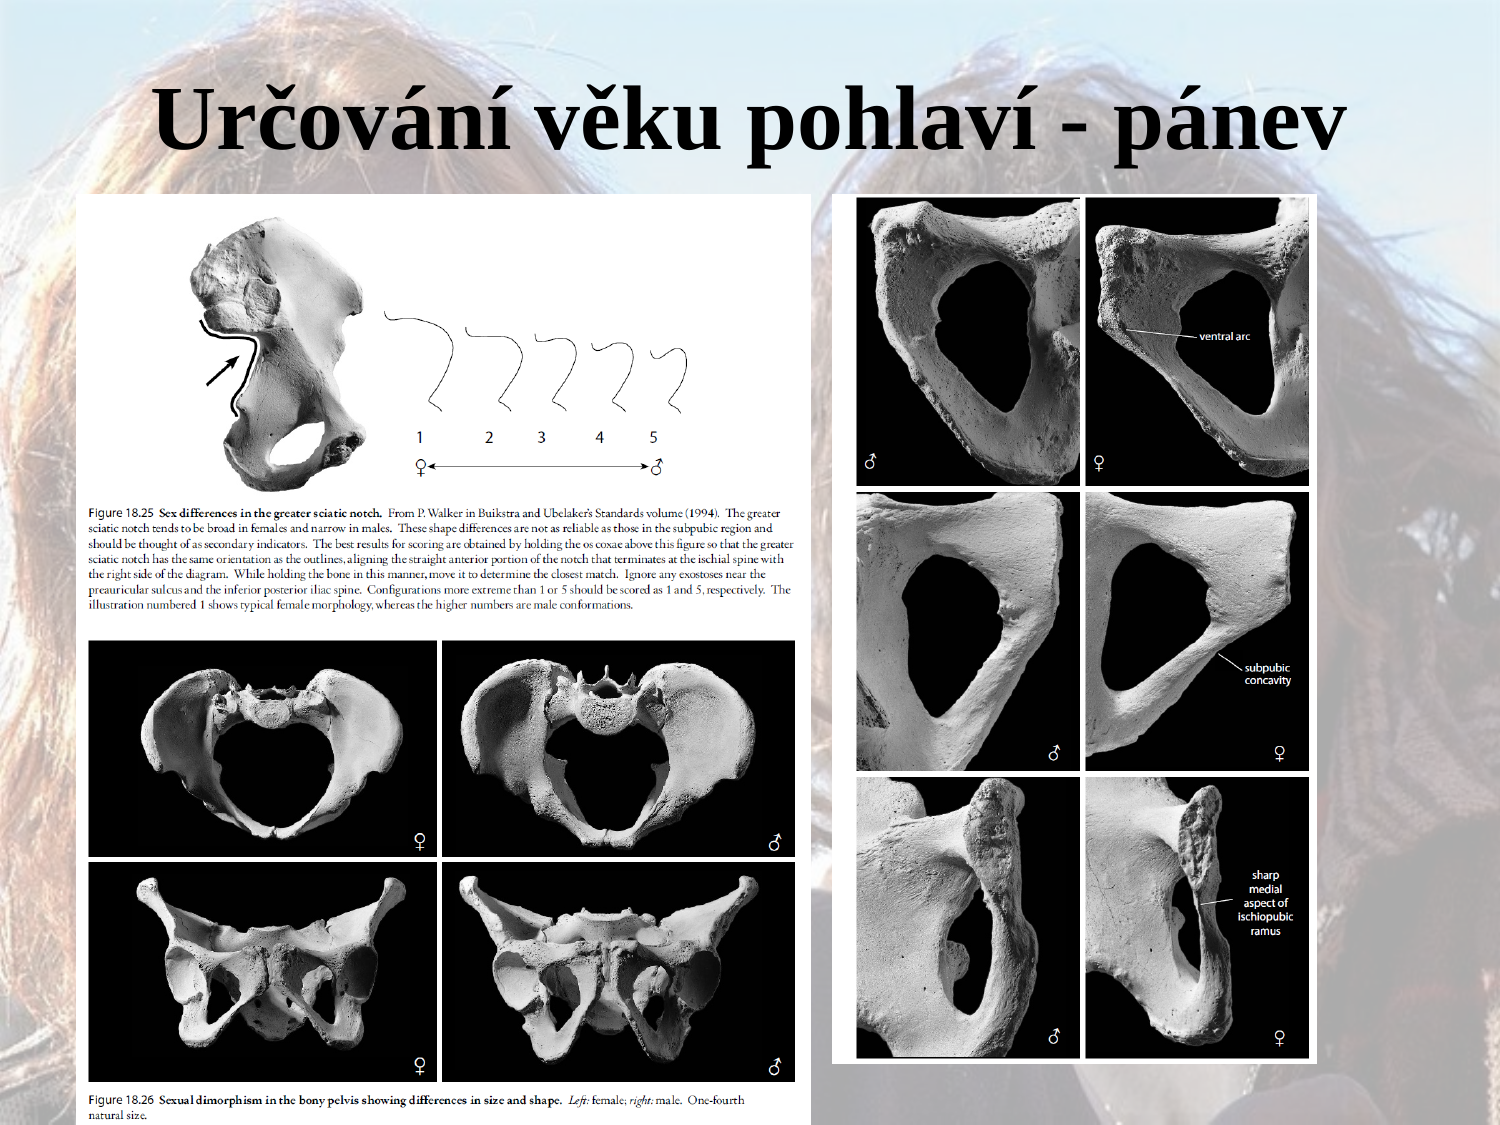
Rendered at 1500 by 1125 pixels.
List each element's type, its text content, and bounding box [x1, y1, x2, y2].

title Určování věku pohlaví - pánev [112, 19, 1388, 207]
picture [832, 194, 1318, 1064]
picture [76, 194, 811, 1125]
